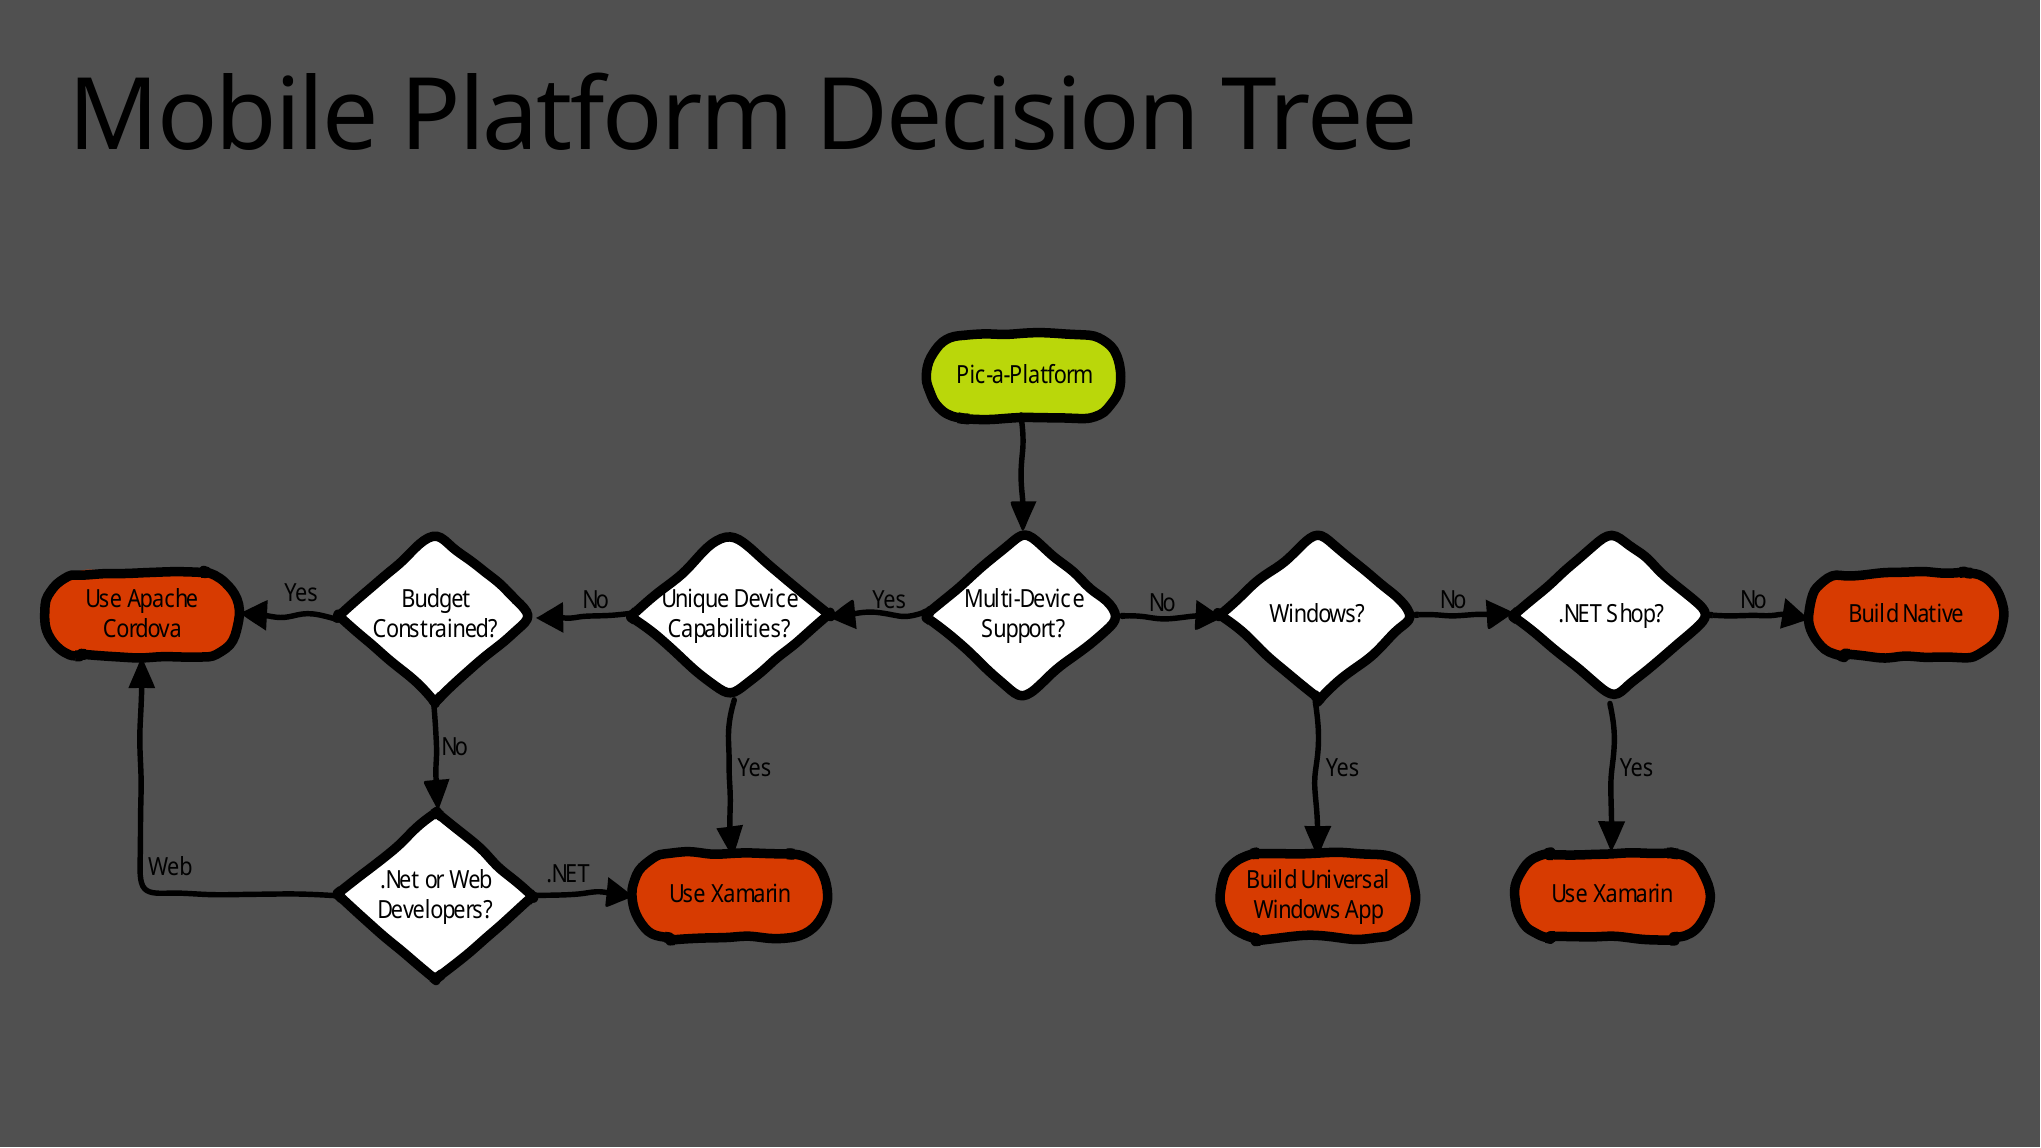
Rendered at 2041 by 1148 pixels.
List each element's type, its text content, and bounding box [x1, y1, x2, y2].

picture [36, 323, 2010, 987]
title Mobile Platform Decision Tree [45, 48, 1996, 199]
